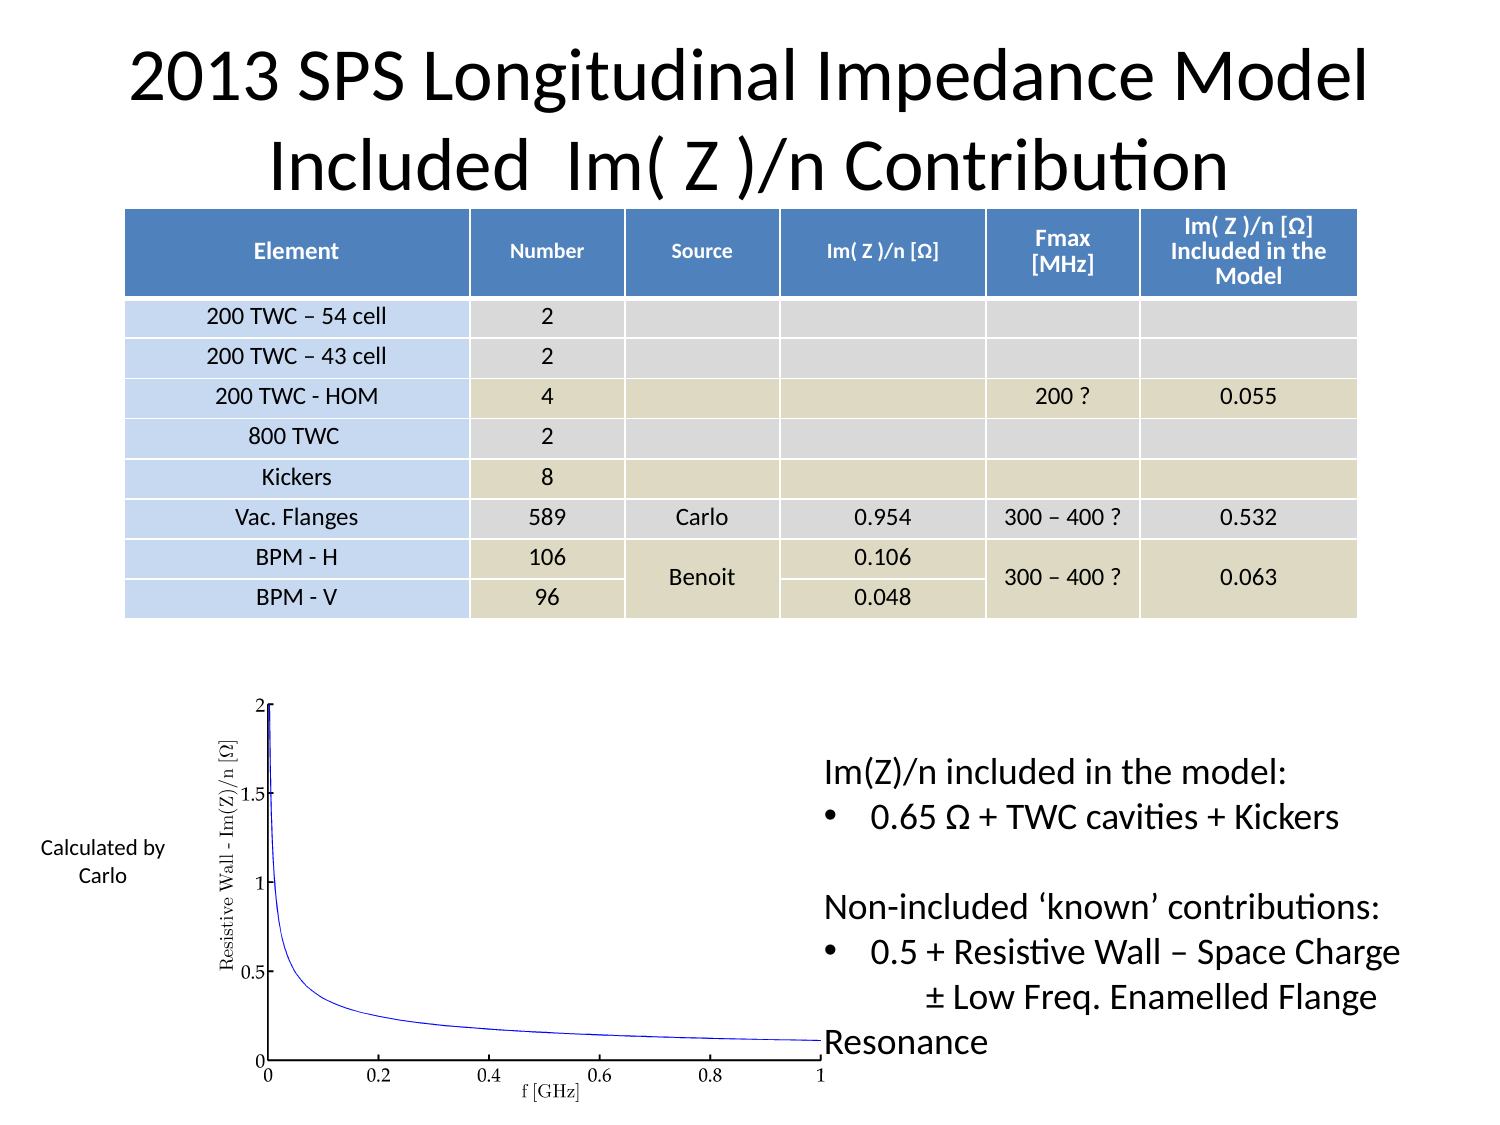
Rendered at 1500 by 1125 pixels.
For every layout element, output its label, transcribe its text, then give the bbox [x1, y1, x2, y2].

table_header Number [471, 209, 624, 296]
table_cell [987, 301, 1139, 337]
table_cell [626, 419, 779, 458]
table_cell Benoit [626, 540, 779, 618]
table_cell 96 [471, 580, 624, 618]
table_cell 200 TWC – 54 cell [125, 301, 469, 337]
table_cell 4 [471, 379, 624, 418]
table_cell [626, 301, 779, 337]
table_cell [781, 339, 985, 378]
table_cell 0.055 [1141, 379, 1357, 418]
table_header Im( Z )/n [Ω] [781, 209, 985, 296]
table_cell [987, 460, 1139, 498]
table_header Element [125, 209, 469, 296]
table_cell 0.106 [781, 540, 985, 578]
table_cell [987, 339, 1139, 378]
table_cell 2 [471, 419, 624, 458]
table_cell 200 TWC – 43 cell [125, 339, 469, 378]
table_cell 0.048 [781, 580, 985, 618]
table_cell [1141, 301, 1357, 337]
table_cell [781, 379, 985, 418]
text_box Im(Z)/n included in the model: 0.65 Ω + TWC cavities + Kickers Non-included ‘known’ contributions: 0.5 + Resistive Wall – Space Charge ± Low Freq. Enamelled Flange Resonance [874, 739, 1447, 1070]
title 2013 SPS Longitudinal Impedance Model Included Im( Z )/n Contribution [0, 0, 1500, 232]
table_cell [626, 339, 779, 378]
table_cell [781, 460, 985, 498]
table_cell 8 [471, 460, 624, 498]
table_cell [1141, 339, 1357, 378]
text_box Calculated by Carlo [11, 825, 173, 896]
table_cell 0.954 [781, 500, 985, 538]
table_header Im( Z )/n [Ω] Included in the Model [1141, 209, 1357, 296]
table_cell 106 [471, 540, 624, 578]
table_cell [626, 460, 779, 498]
table_cell [1141, 419, 1357, 458]
table_cell Kickers [125, 460, 469, 498]
table_header Source [626, 209, 779, 296]
table_cell 200 ? [987, 379, 1139, 418]
table_cell BPM - V [125, 580, 469, 618]
table_cell 589 [471, 500, 624, 538]
table_cell [987, 419, 1139, 458]
table_cell [781, 419, 985, 458]
table_header Fmax [MHz] [987, 209, 1139, 296]
table_cell Vac. Flanges [125, 500, 469, 538]
table_cell 0.063 [1141, 540, 1357, 618]
table_cell 0.532 [1141, 500, 1357, 538]
picture [178, 673, 869, 1118]
table_cell [1141, 460, 1357, 498]
table_cell [626, 379, 779, 418]
table_cell 2 [471, 301, 624, 337]
table_cell 300 – 400 ? [987, 540, 1139, 618]
table_cell BPM - H [125, 540, 469, 578]
table_cell 300 – 400 ? [987, 500, 1139, 538]
table_cell Carlo [626, 500, 779, 538]
table_cell 2 [471, 339, 624, 378]
table_cell [781, 301, 985, 337]
table_cell 200 TWC - HOM [125, 379, 469, 418]
table_cell 800 TWC [125, 419, 469, 458]
